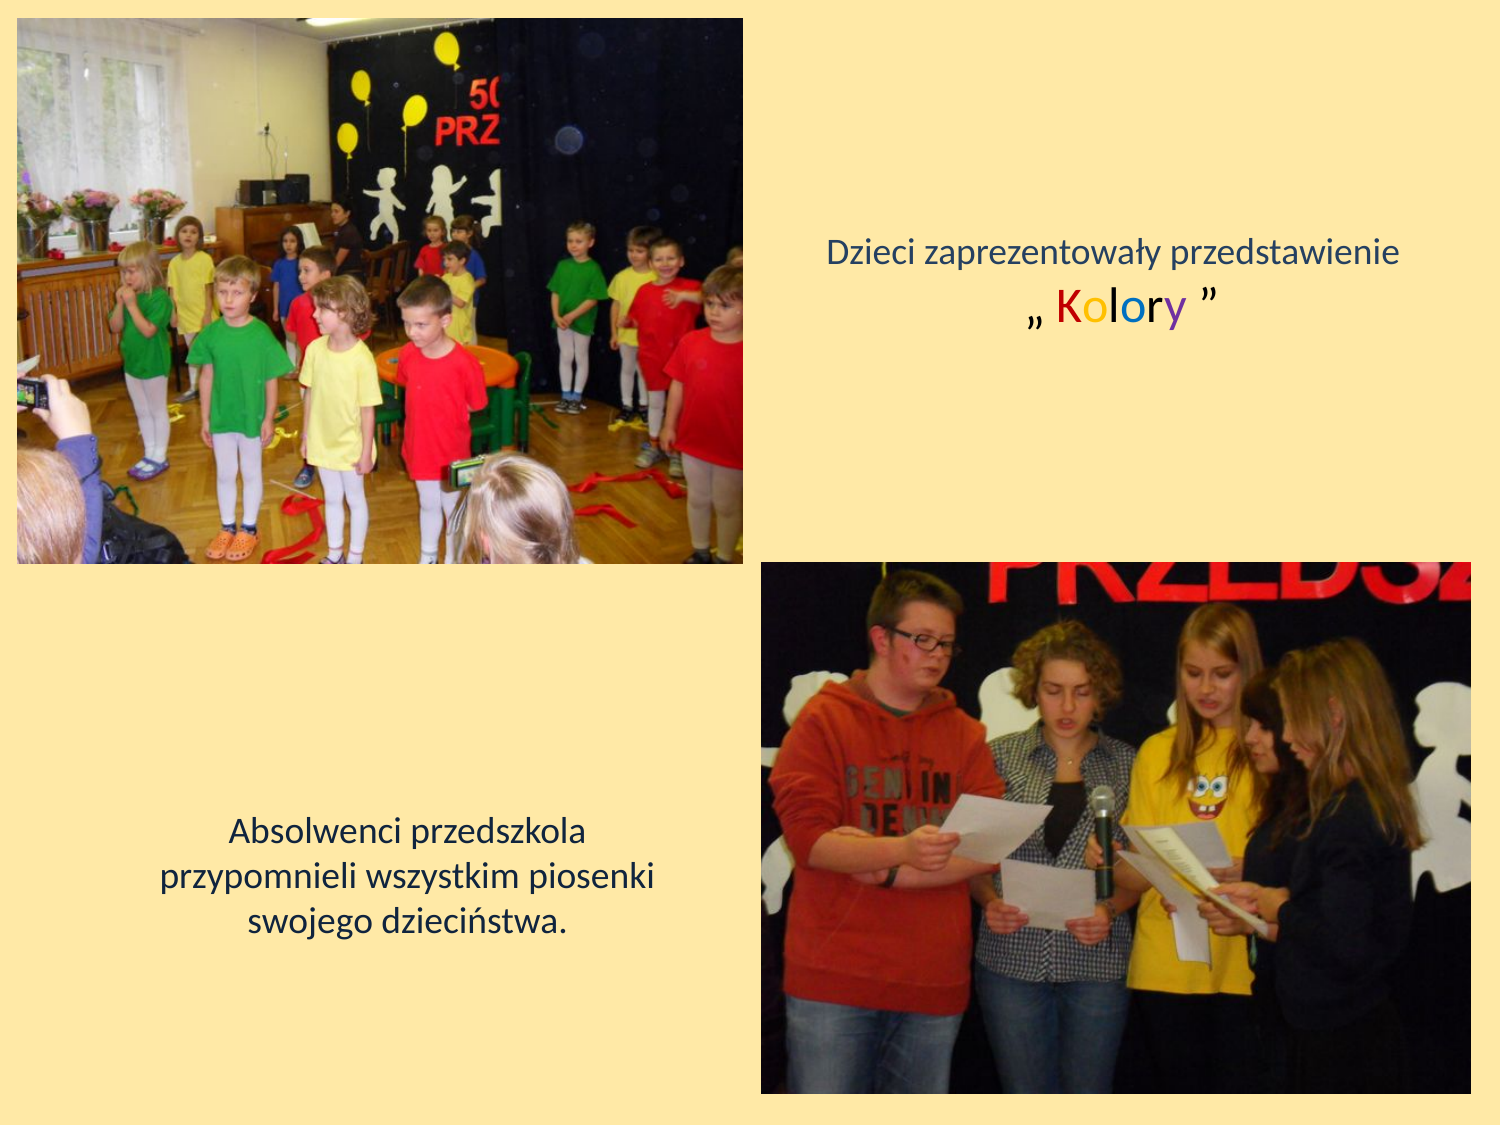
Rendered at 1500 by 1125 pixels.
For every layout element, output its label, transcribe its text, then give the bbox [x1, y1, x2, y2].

text_box Absolwenci przedszkola przypomnieli wszystkim piosenki swojego dzieciństwa. [112, 798, 703, 949]
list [761, 562, 1471, 1095]
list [17, 18, 744, 564]
text_box Dzieci zaprezentowały przedstawienie „ Kolory ” [797, 219, 1447, 340]
